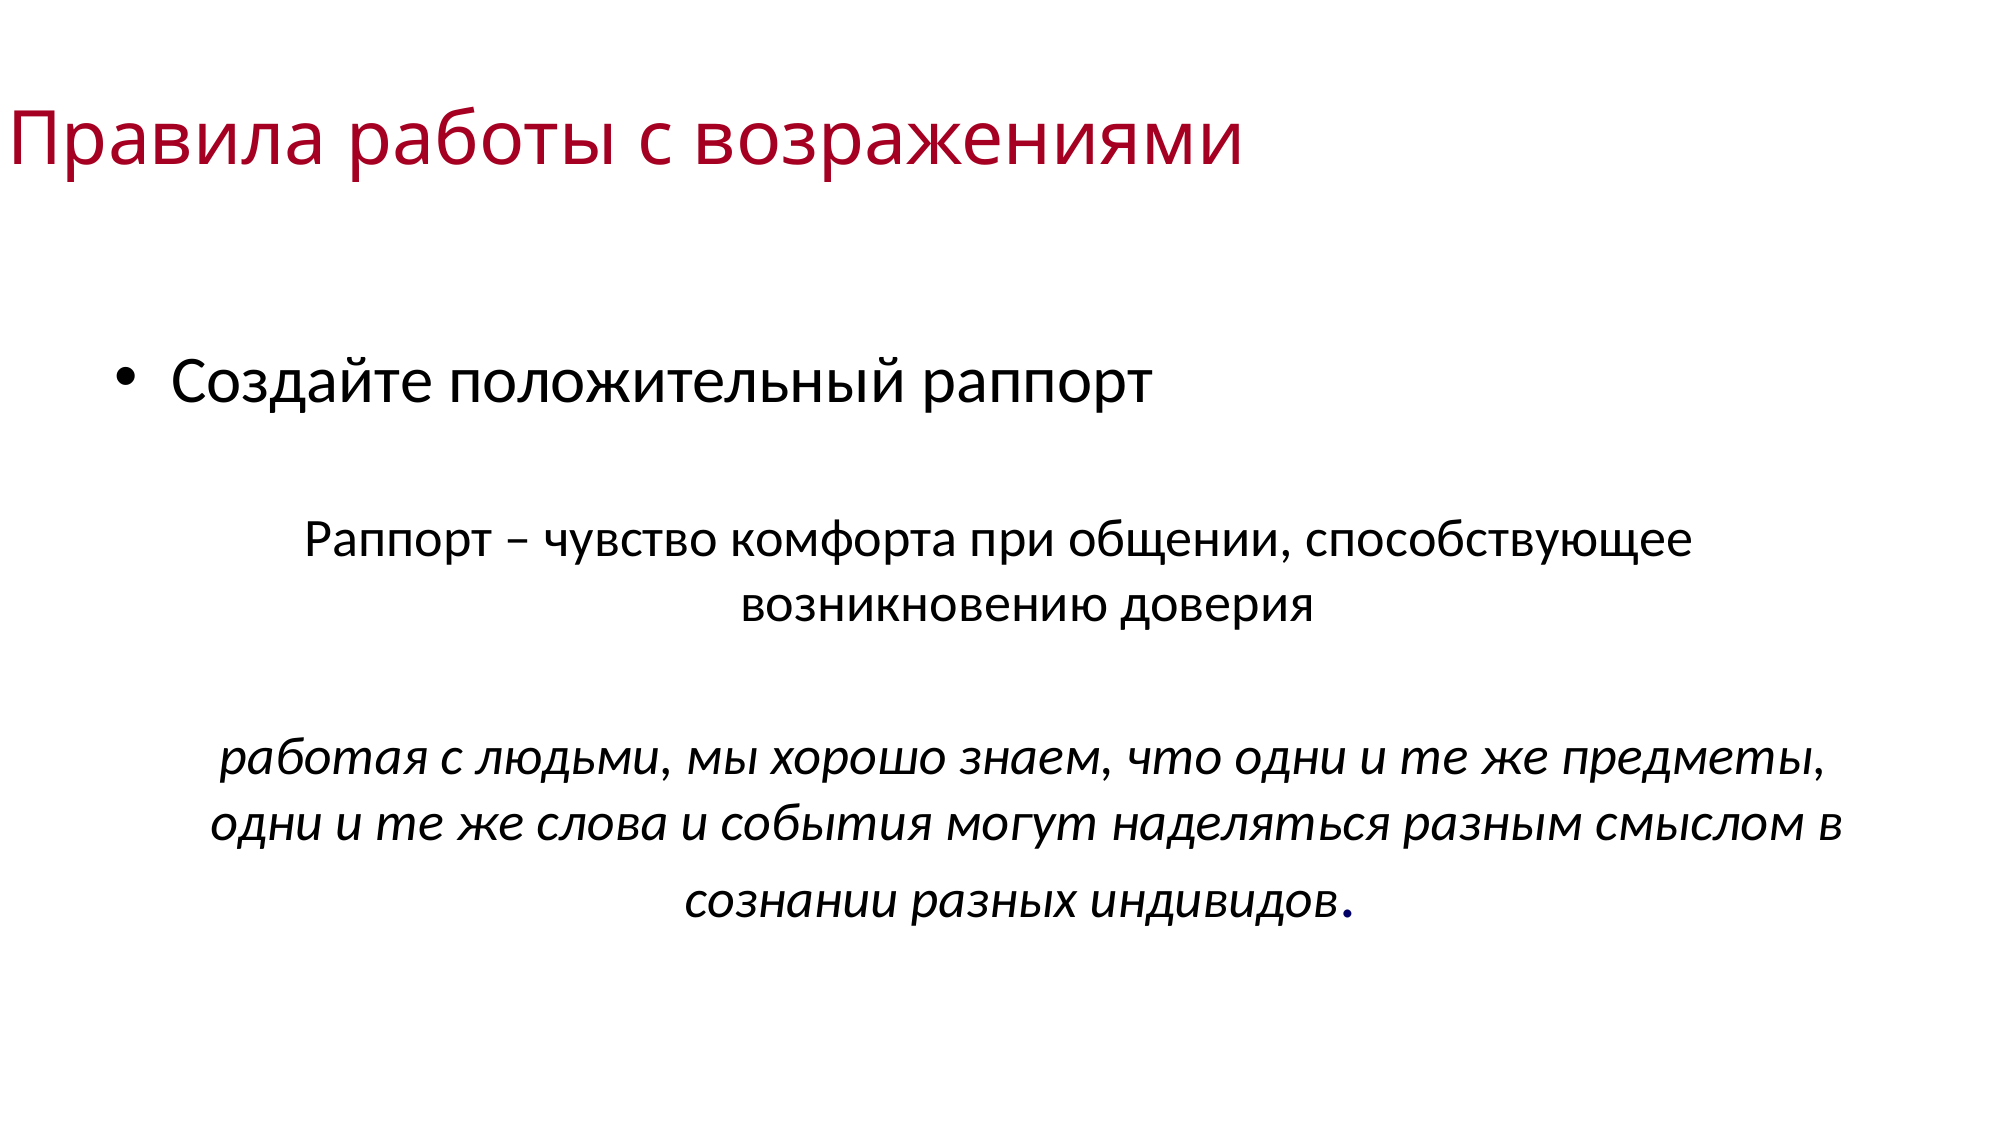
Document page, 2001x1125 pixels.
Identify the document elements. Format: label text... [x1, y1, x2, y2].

title Правила работы с возражениями [0, 57, 1793, 213]
list Создайте положительный раппорт Раппорт – чувство комфорта при общении, способствующее возникновению доверия работая с людьми, мы хорошо знаем, что одни и те же предметы, одни и те же слова и события могут наделяться разным смыслом в сознании разных индивидов. [99, 327, 1901, 1071]
